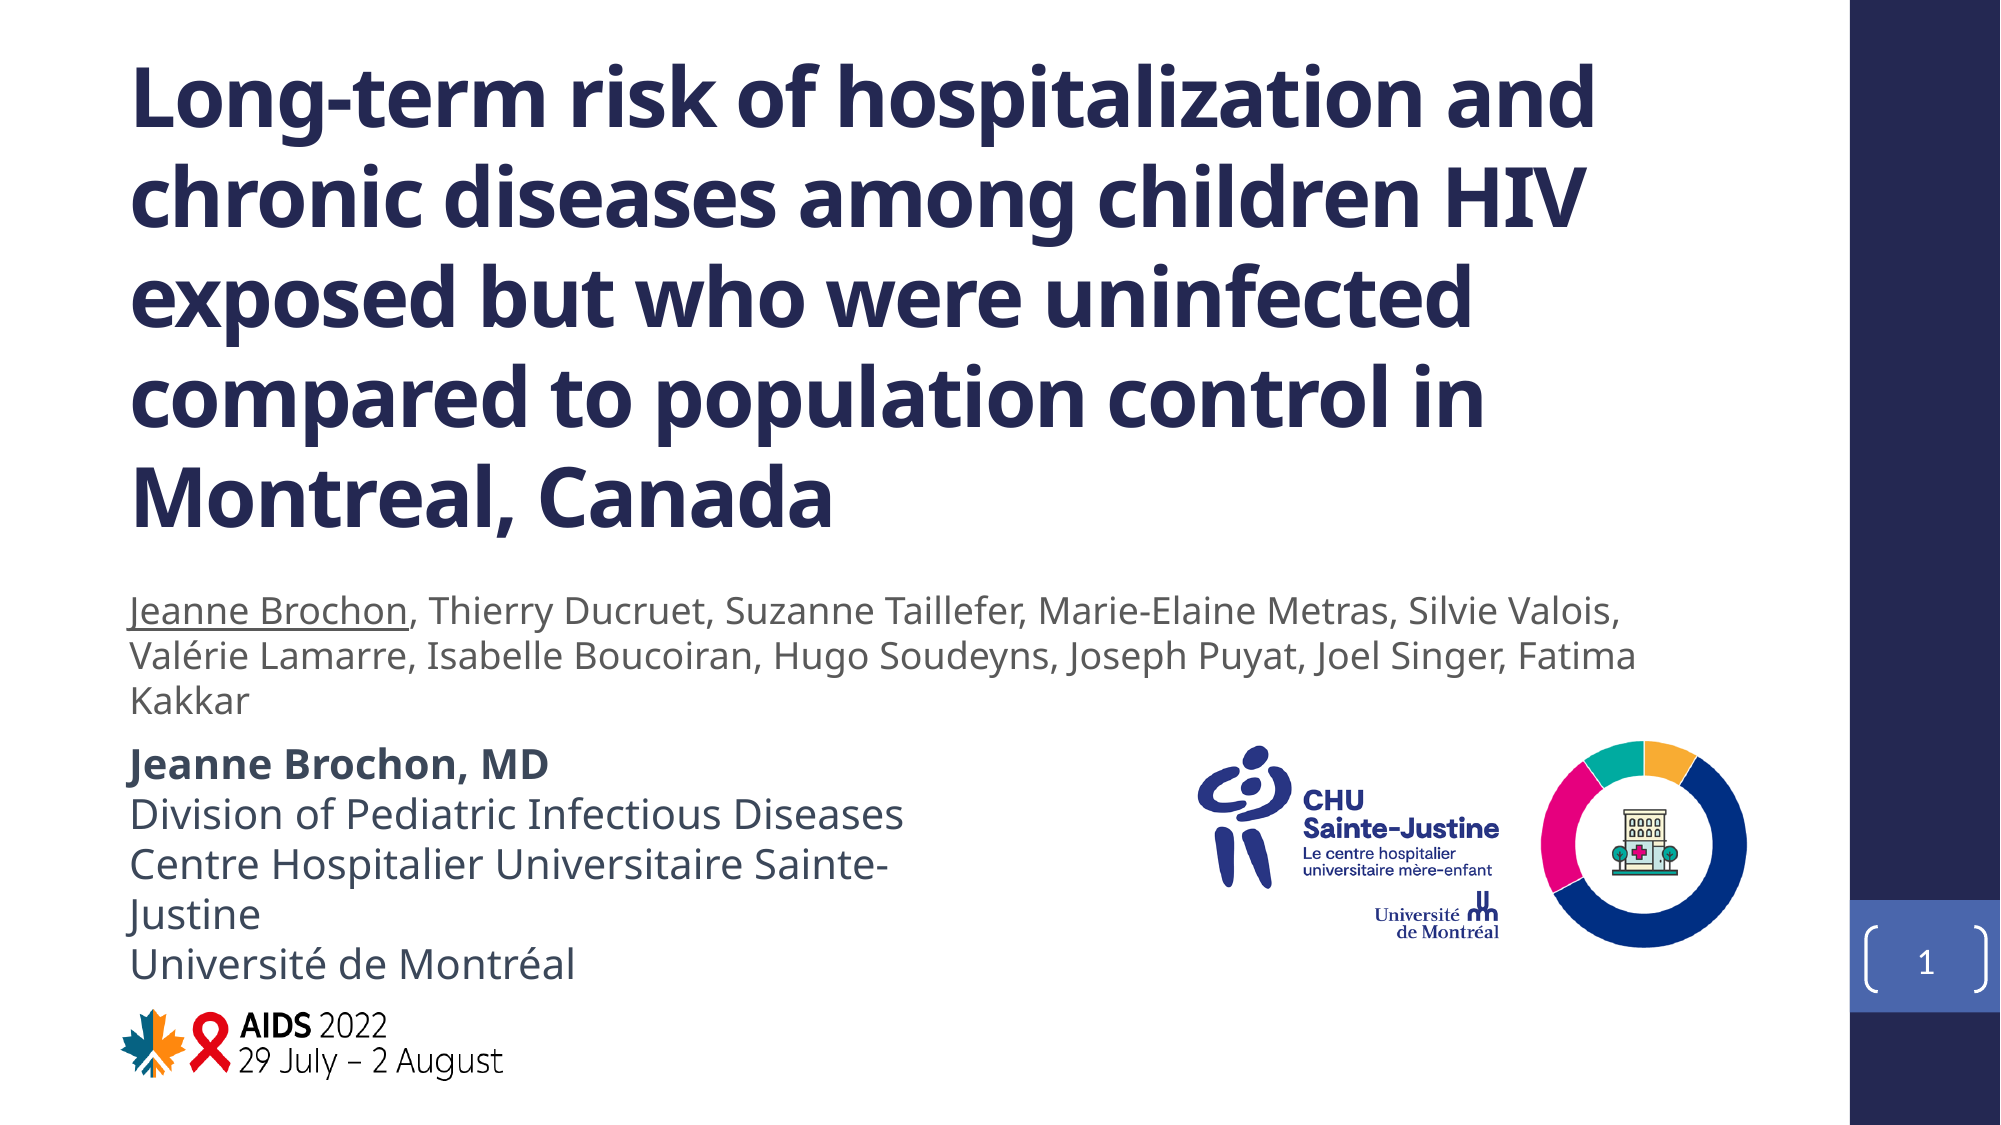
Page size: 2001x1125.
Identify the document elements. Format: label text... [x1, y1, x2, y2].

slide_number 1 [1864, 925, 1988, 994]
picture [113, 991, 556, 1096]
subtitle Jeanne Brochon, Thierry Ducruet, Suzanne Taillefer, Marie-Elaine Metras, Silvie Valois, Valérie Lamarre, Isabelle Boucoiran, Hugo Soudeyns, Joseph Puyat, Joel Singer, Fatima Kakkar [114, 579, 1725, 755]
picture [1182, 691, 1765, 977]
text_box Jeanne Brochon, MD Division of Pediatric Infectious Diseases Centre Hospitalier Universitaire Sainte-Justine Université de Montréal [114, 730, 1000, 995]
title Long-term risk of hospitalization and chronic diseases among children HIV exposed but who were uninfected compared to population control in Montreal, Canada [114, 126, 1765, 552]
